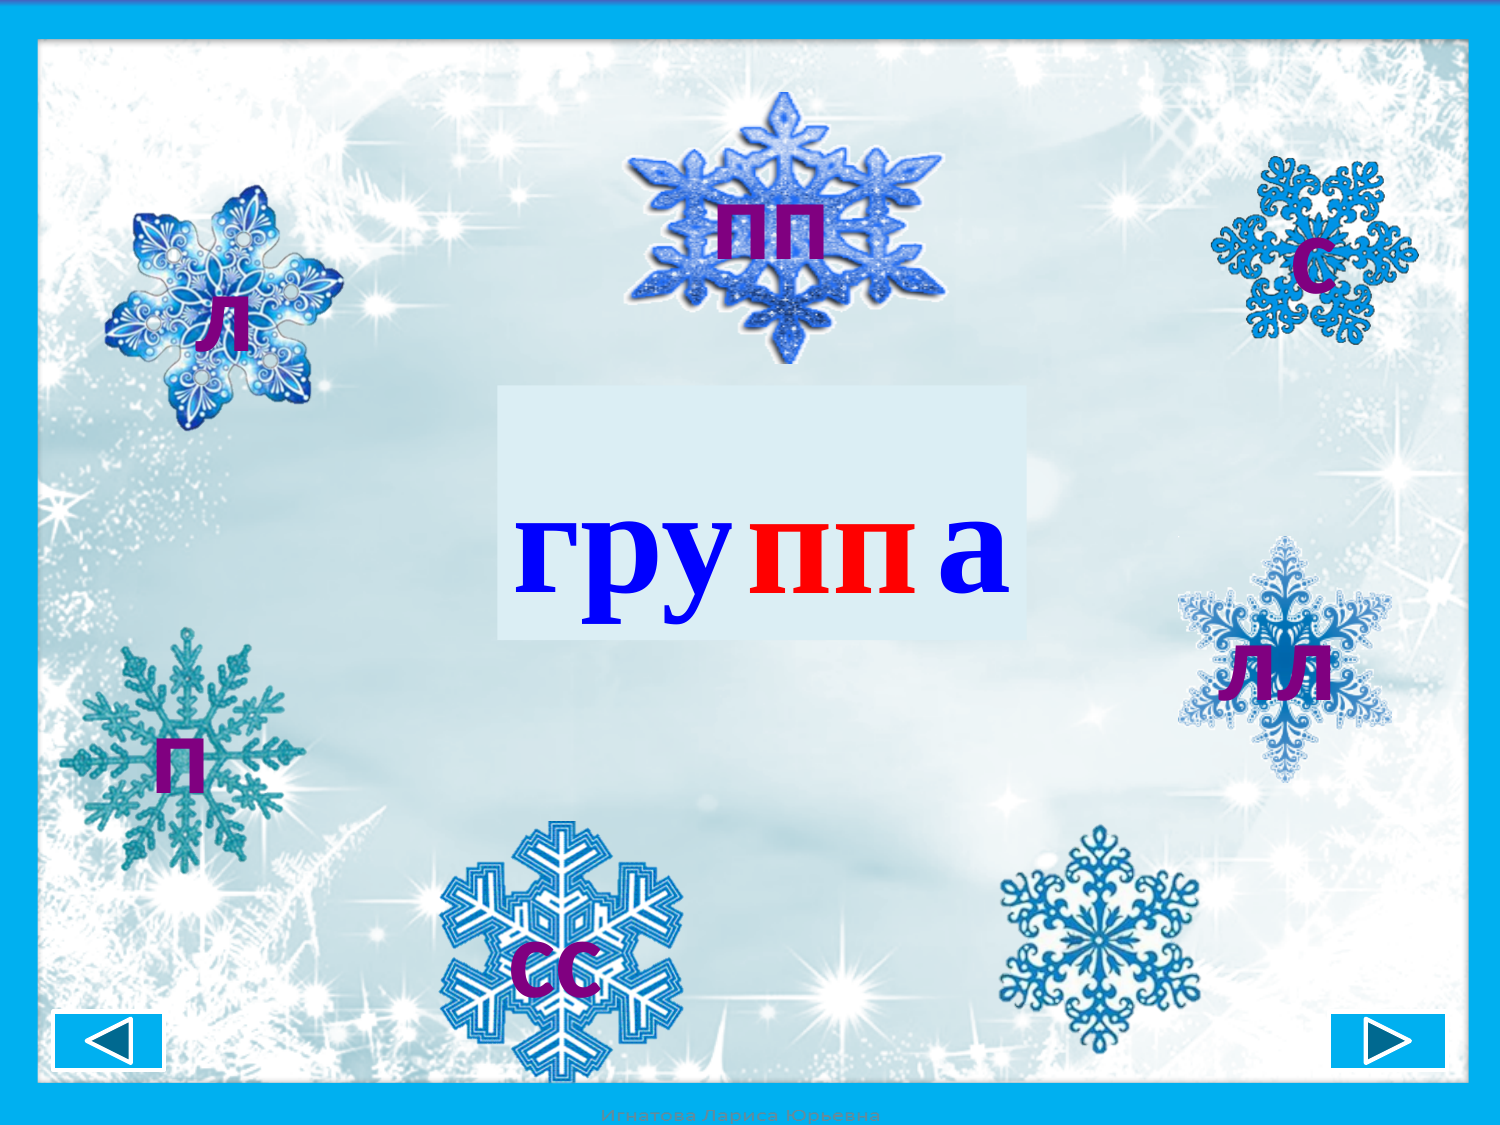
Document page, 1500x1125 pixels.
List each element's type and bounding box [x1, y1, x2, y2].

text_box [0, 0, 1500, 1125]
text_box [42, 600, 315, 898]
text_box [979, 821, 1220, 1062]
text_box [98, 144, 345, 472]
text_box [1198, 134, 1431, 348]
text_box [1177, 536, 1412, 783]
text_box [437, 821, 684, 1087]
text_box [604, 91, 963, 364]
